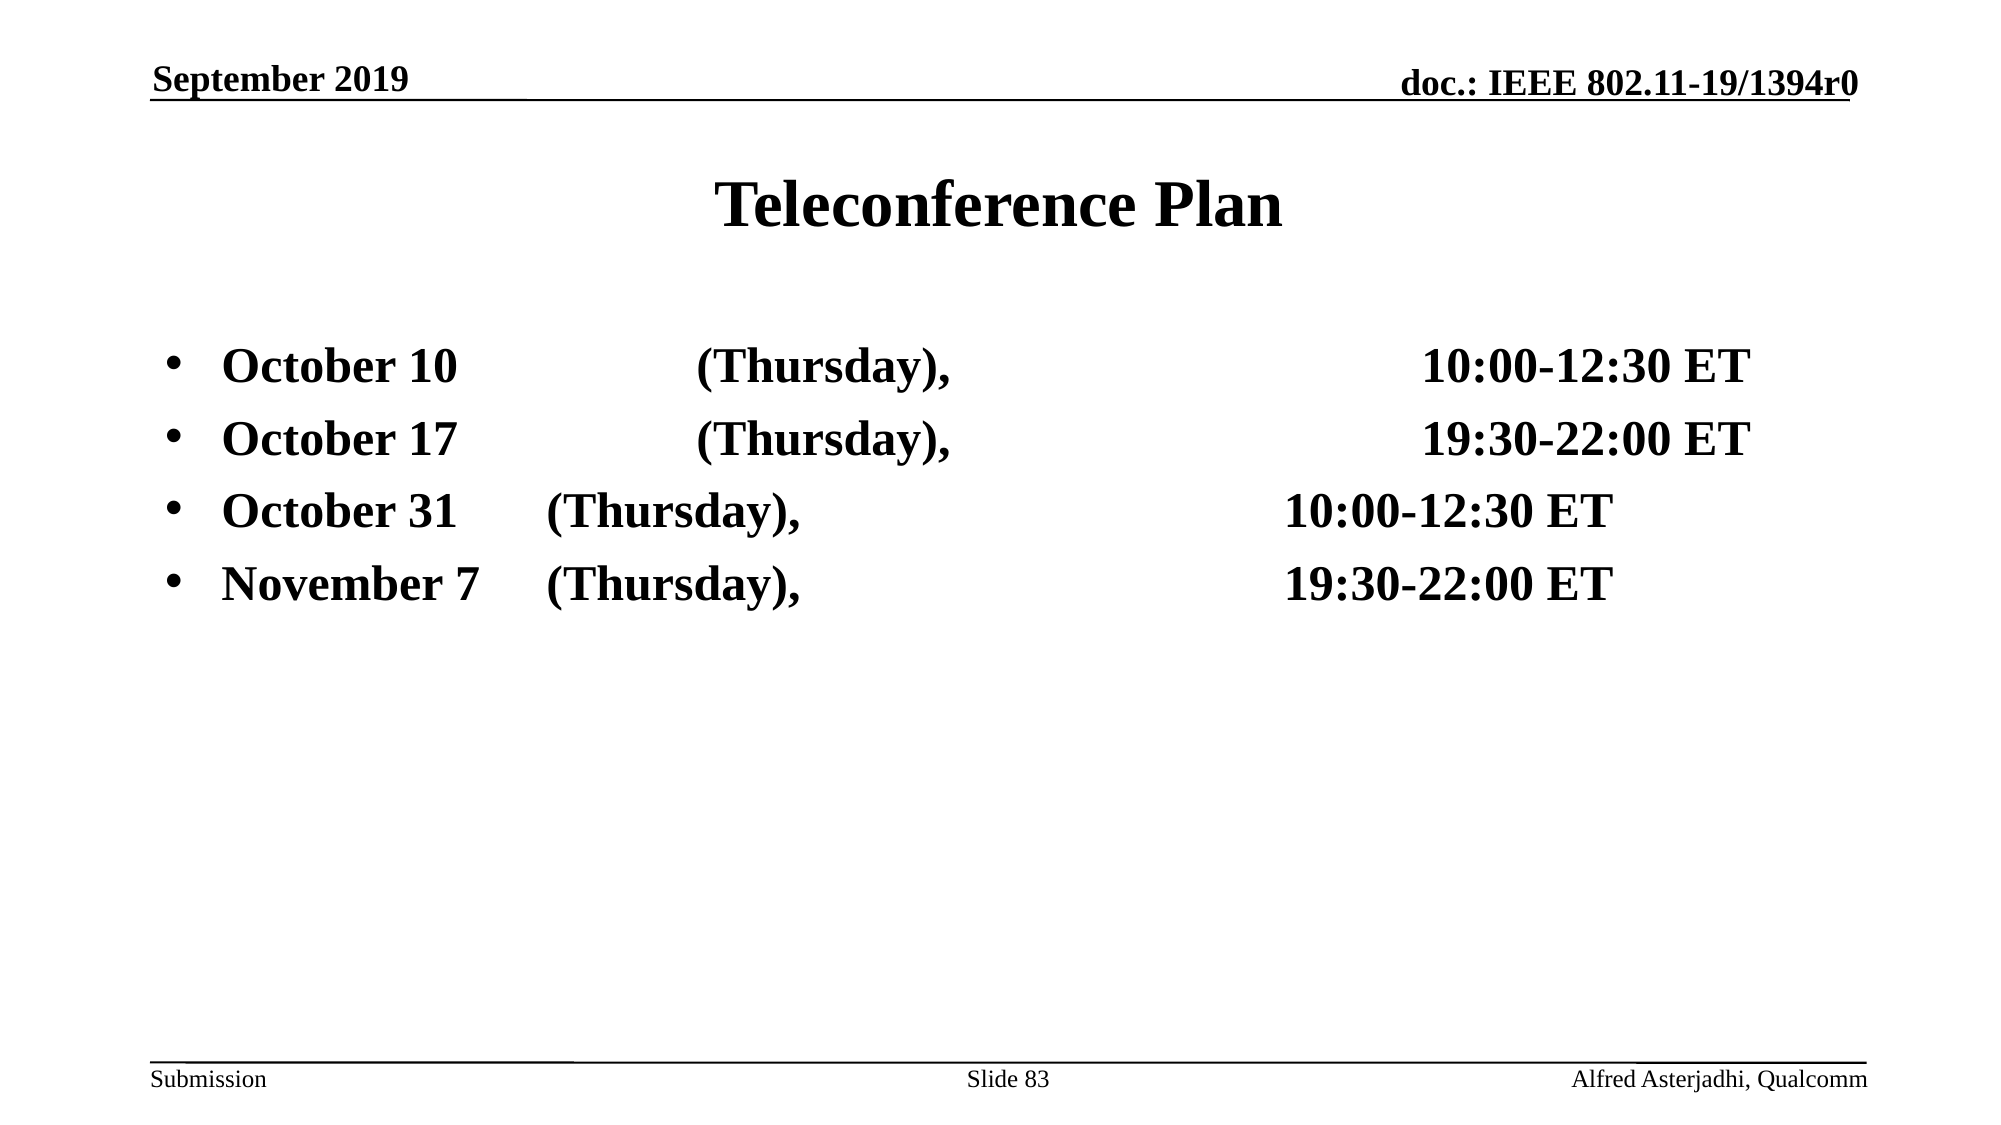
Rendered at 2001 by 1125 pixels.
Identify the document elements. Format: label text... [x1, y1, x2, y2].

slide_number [152, 54, 563, 100]
list October 10 (Thursday), 10:00-12:30 ET October 17 (Thursday), 19:30-22:00 ET October 31 (Thursday), 10:00-12:30 ET November 7 (Thursday), 19:30-22:00 ET [149, 324, 1850, 1000]
slide_number Slide 83 [950, 1061, 1067, 1123]
title Teleconference Plan [149, 112, 1850, 288]
footer Alfred Asterjadhi, Qualcomm [1171, 1061, 1869, 1093]
